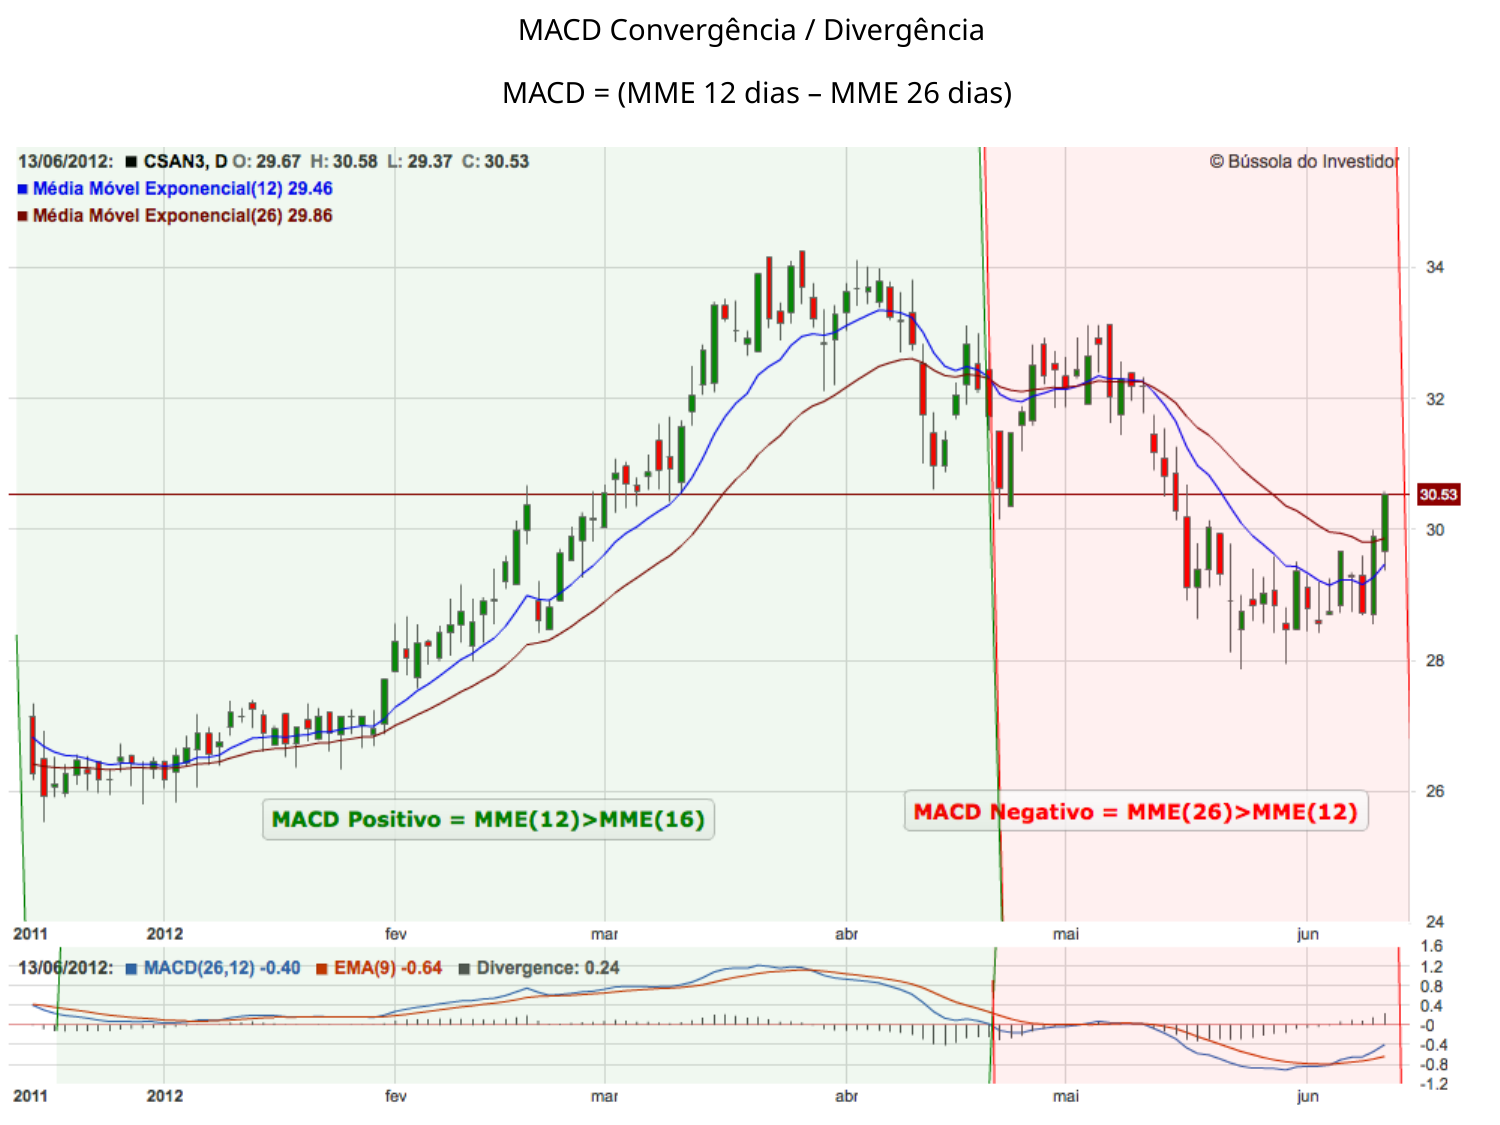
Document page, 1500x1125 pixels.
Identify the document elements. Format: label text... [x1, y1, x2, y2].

picture [0, 147, 1500, 1123]
text_box MACD Convergência / Divergência [502, 3, 1001, 54]
text_box MACD = (MME 12 dias – MME 26 dias) [487, 66, 1028, 117]
